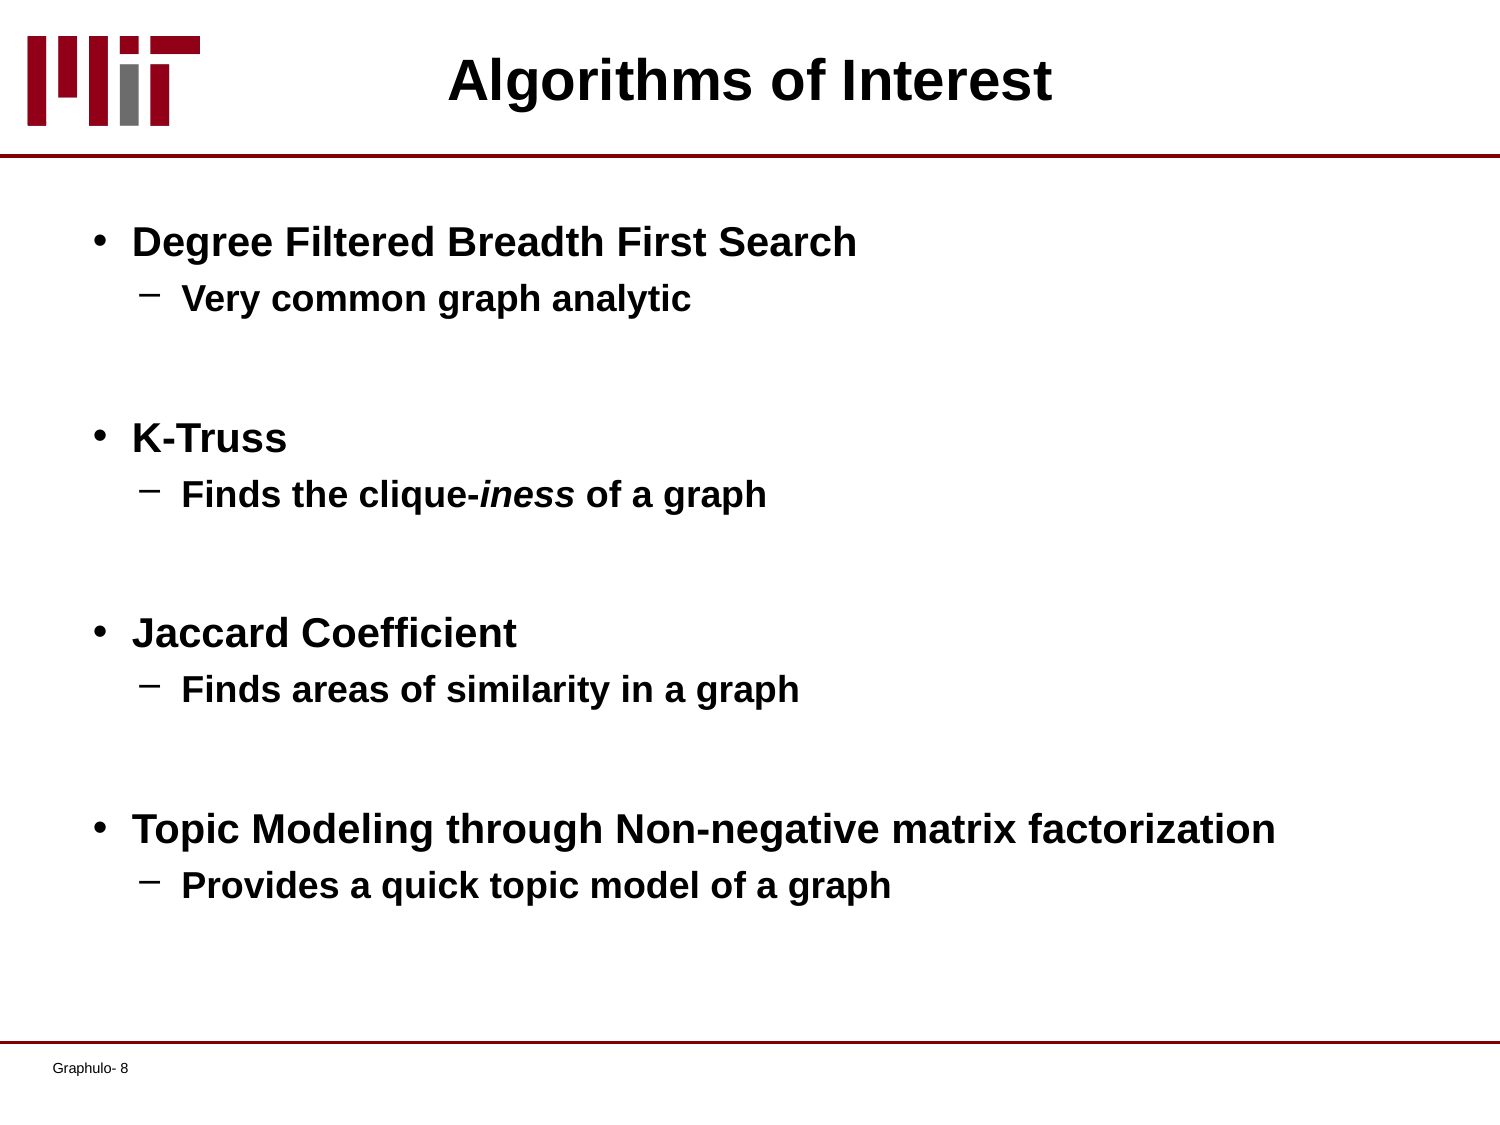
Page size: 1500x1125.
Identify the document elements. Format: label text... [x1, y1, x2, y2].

picture [23, 31, 154, 134]
list Degree Filtered Breadth First Search Very common graph analytic K-Truss Finds the clique-iness of a graph Jaccard Coefficient Finds areas of similarity in a graph Topic Modeling through Non-negative matrix factorization Provides a quick topic model of a graph [78, 211, 1422, 1004]
title Algorithms of Interest [154, 16, 1346, 151]
